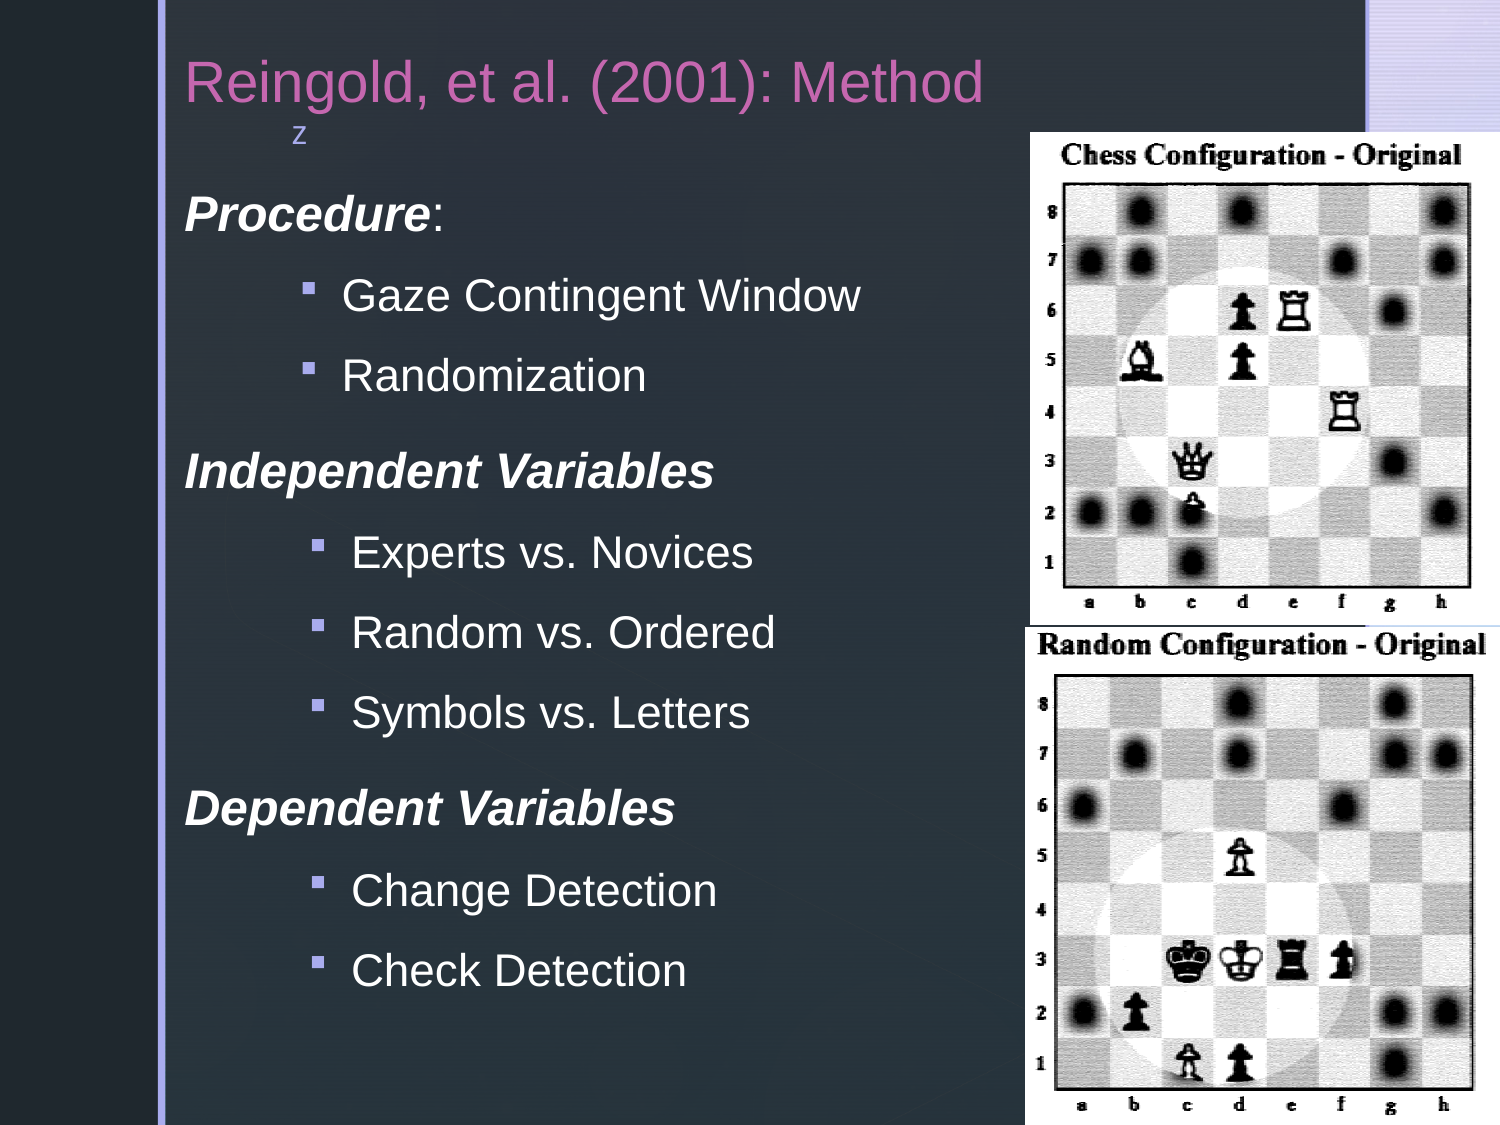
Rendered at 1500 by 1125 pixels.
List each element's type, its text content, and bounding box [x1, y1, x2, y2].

title Reingold, et al. (2001): Method [169, 45, 1425, 161]
list Procedure: Gaze Contingent Window Randomization Independent Variables Experts vs. Novices Random vs. Ordered Symbols vs. Letters Dependent Variables Change Detection Check Detection [169, 161, 1030, 1092]
picture [1025, 0, 1500, 1125]
